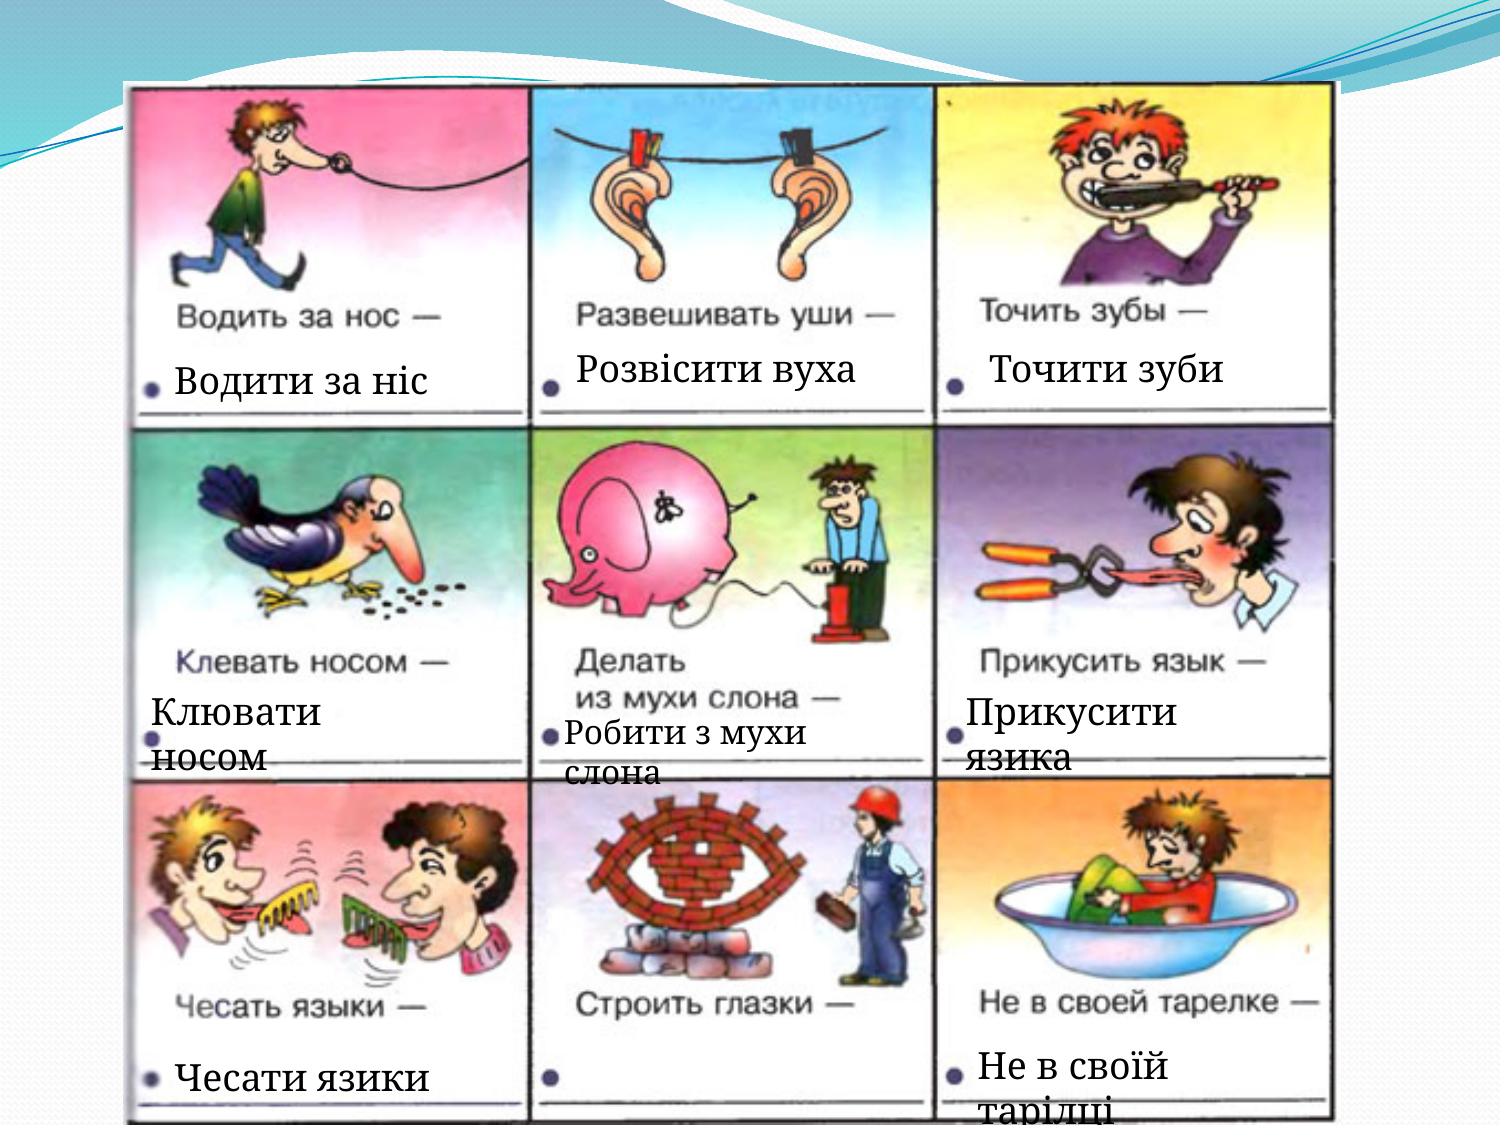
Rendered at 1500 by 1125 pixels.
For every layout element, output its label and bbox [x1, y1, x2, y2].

list [123, 81, 1341, 1125]
